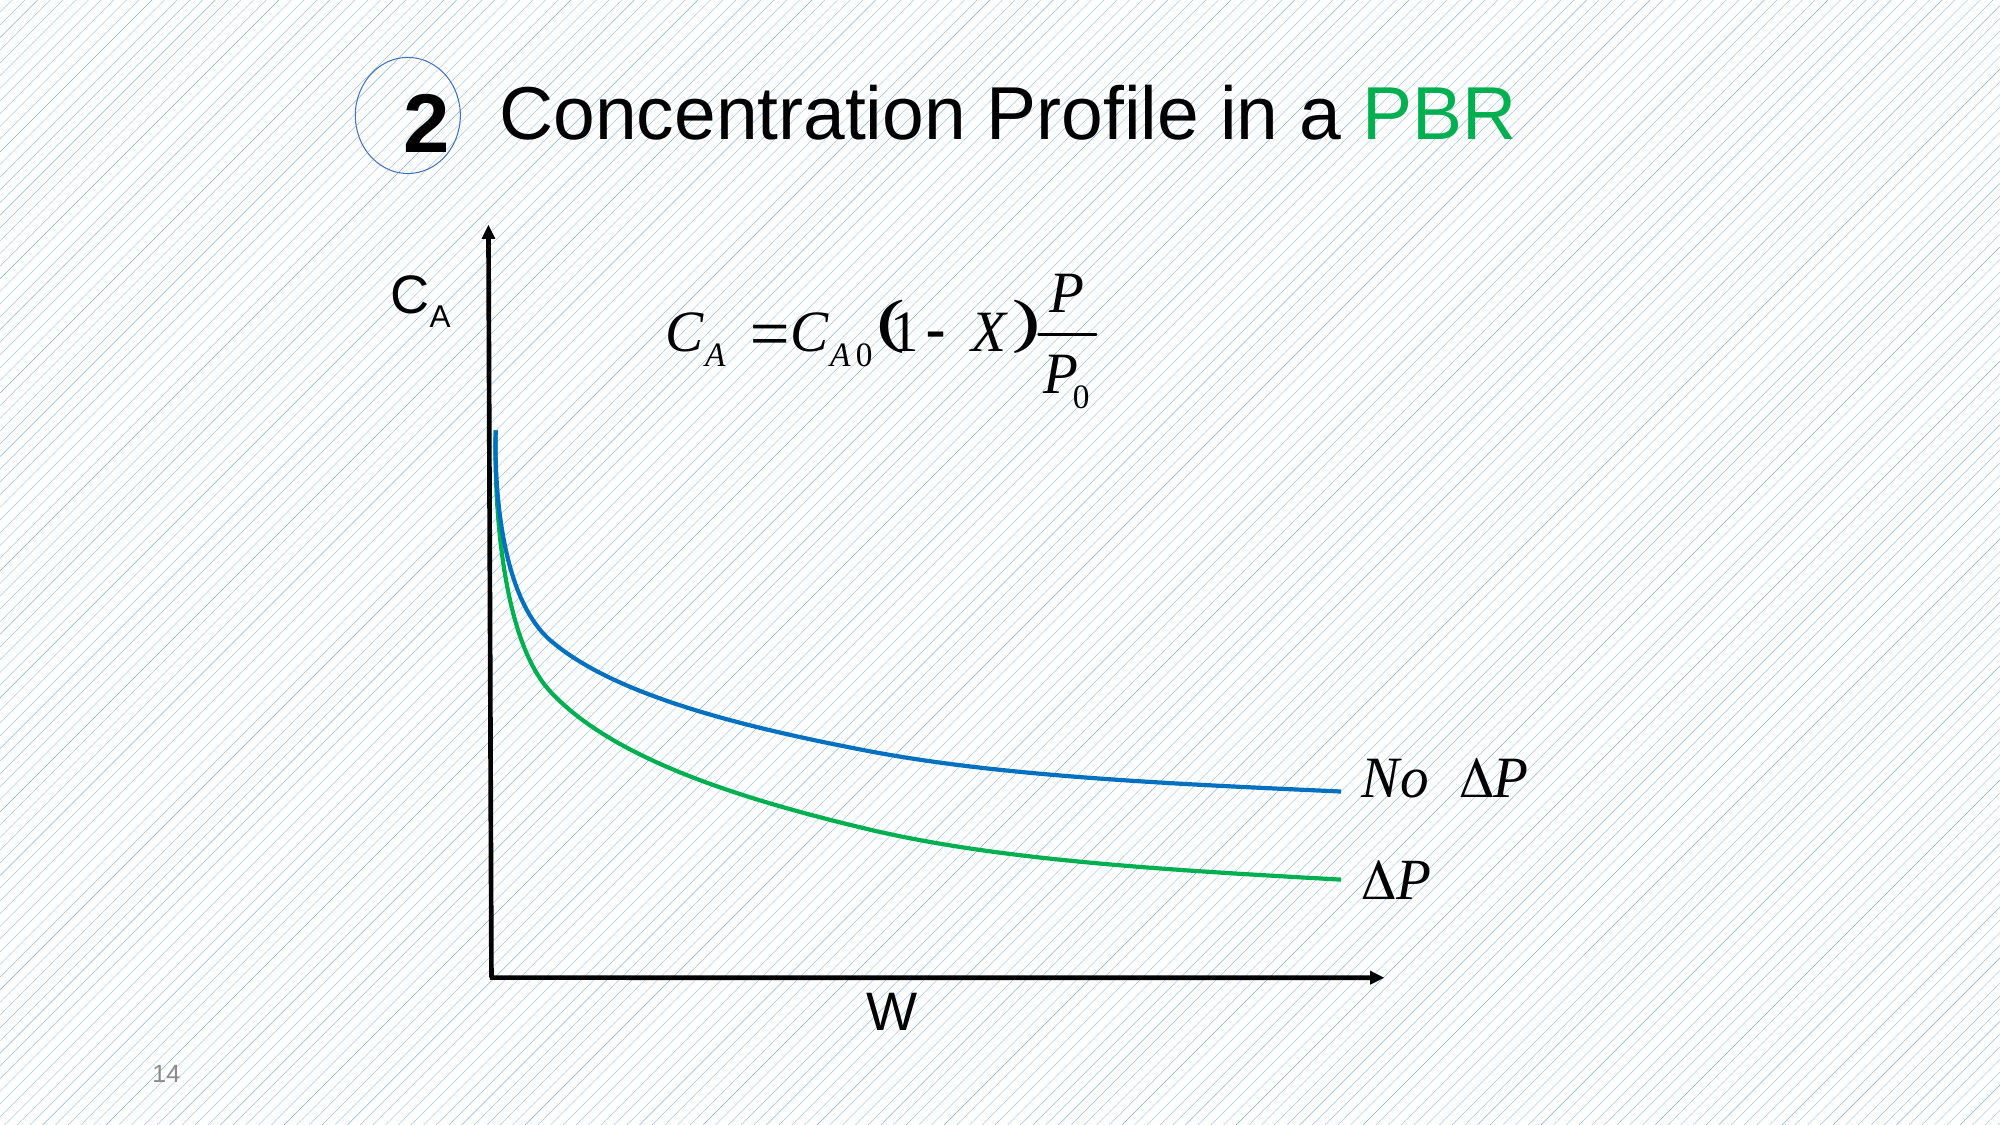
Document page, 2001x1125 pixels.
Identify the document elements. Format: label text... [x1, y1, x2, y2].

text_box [360, 252, 1438, 1050]
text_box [1438, 754, 1538, 803]
text_box Concentration Profile in a PBR [484, 57, 1532, 163]
slide_number 14 [137, 1042, 588, 1103]
text_box [388, 56, 428, 61]
text_box 2 [379, 61, 465, 177]
text_box [354, 66, 379, 165]
text_box [482, 224, 495, 252]
